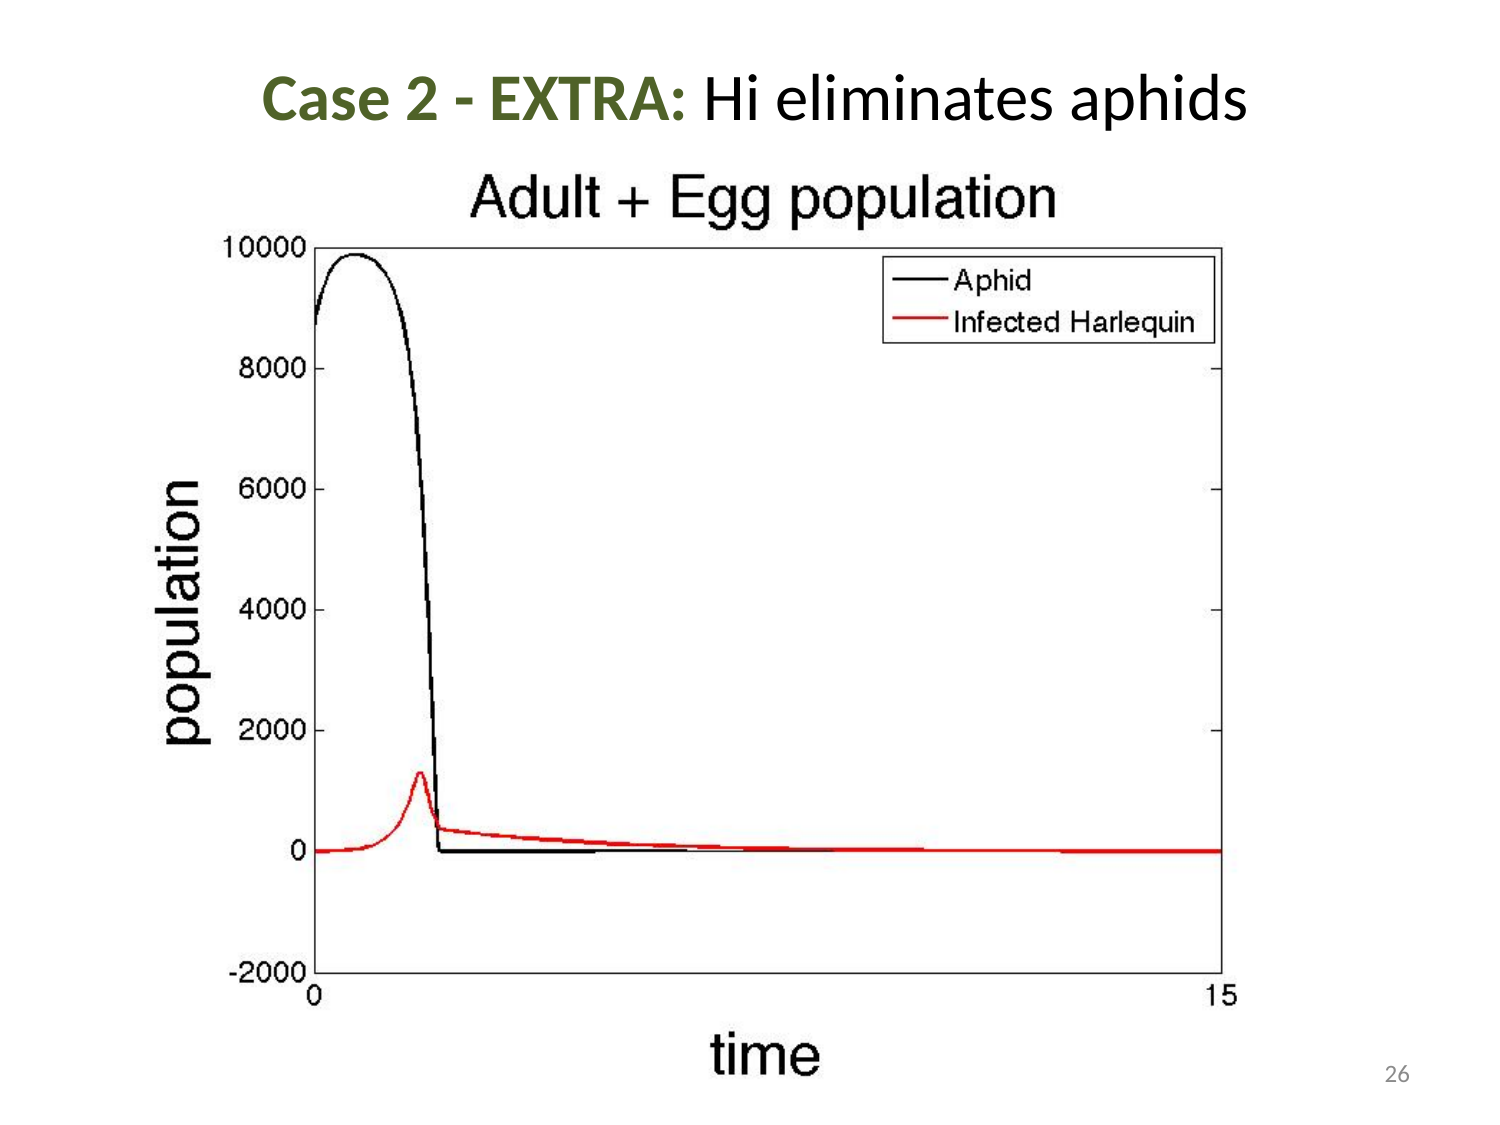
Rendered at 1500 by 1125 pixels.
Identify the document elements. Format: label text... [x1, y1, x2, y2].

picture [135, 160, 1337, 1092]
title Case 2 - EXTRA: Hi eliminates aphids [0, 0, 1500, 188]
slide_number 26 [1074, 1042, 1425, 1103]
